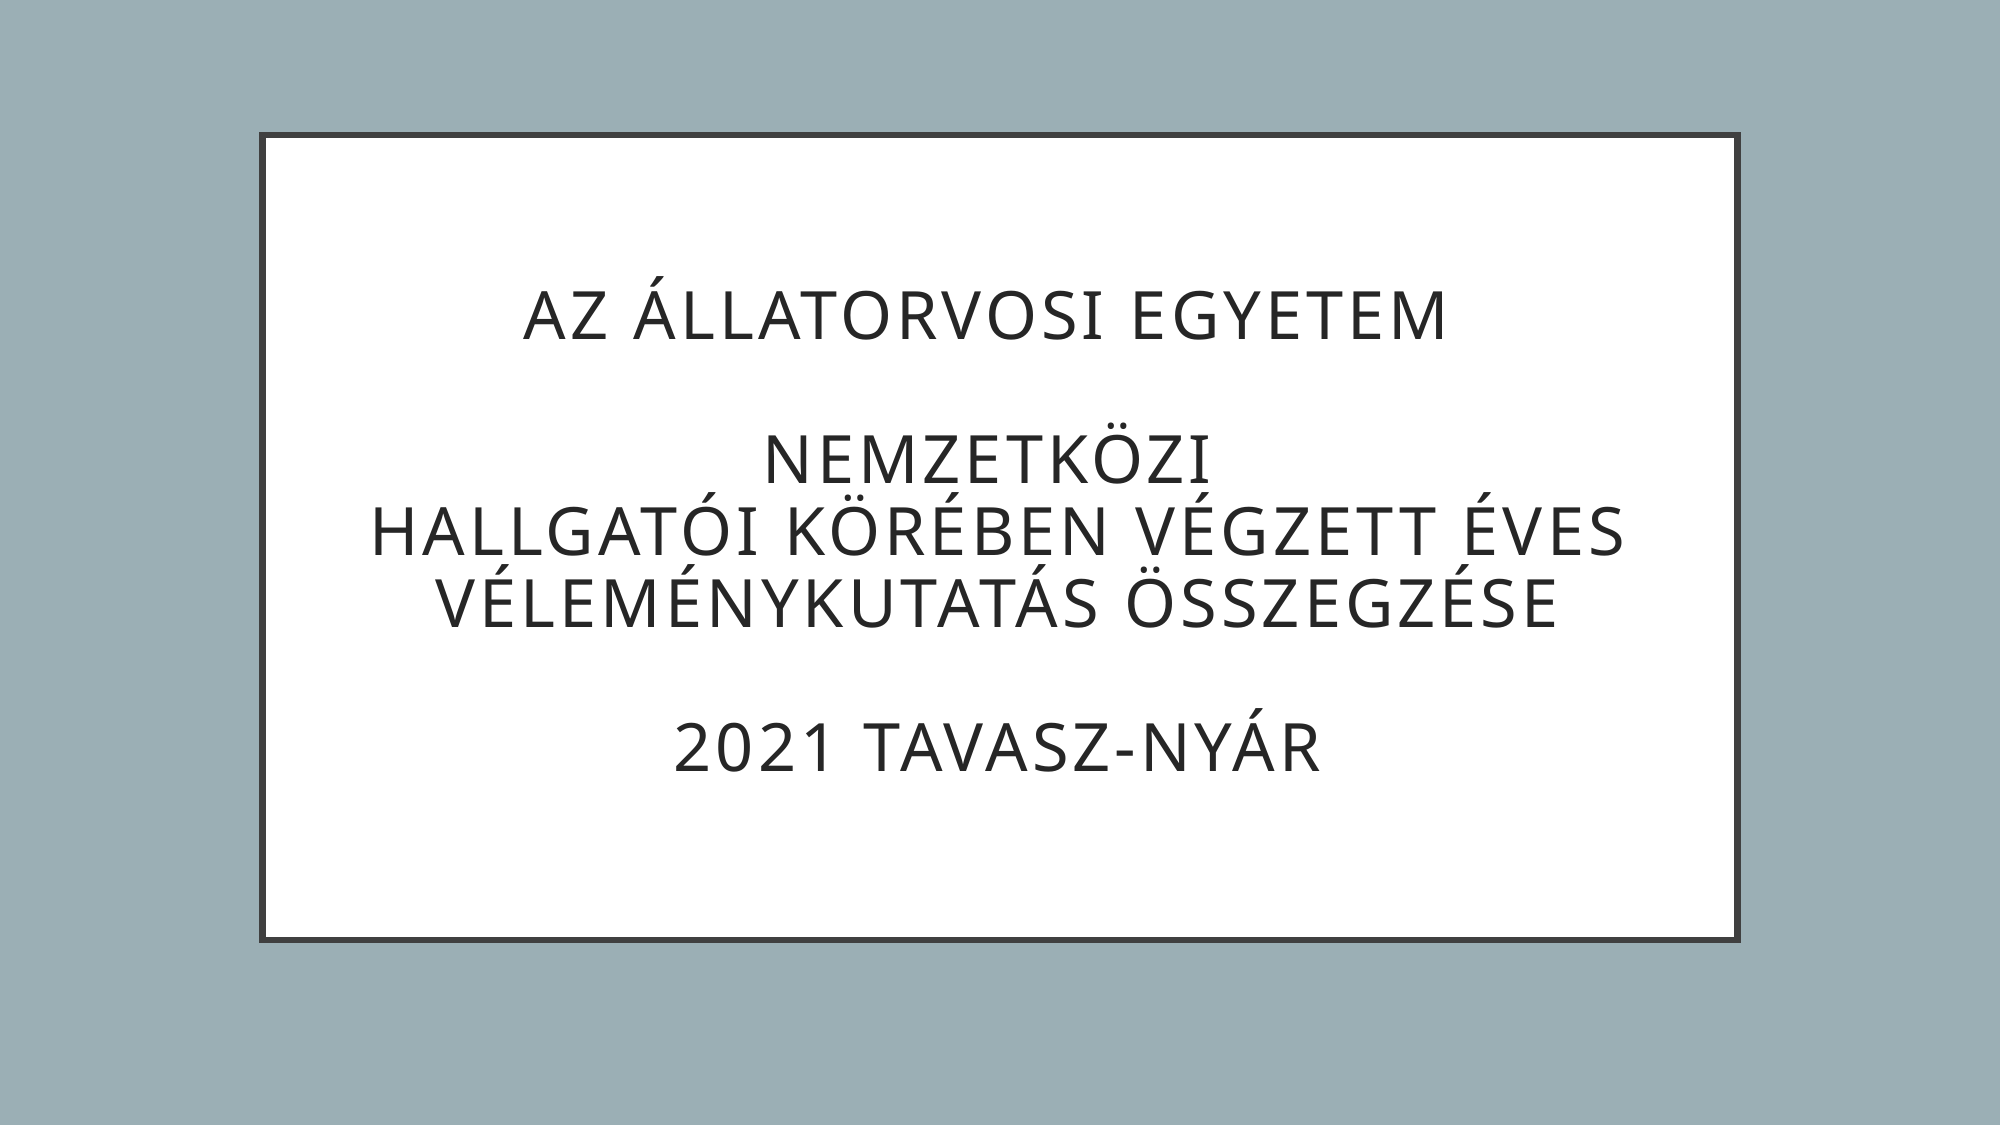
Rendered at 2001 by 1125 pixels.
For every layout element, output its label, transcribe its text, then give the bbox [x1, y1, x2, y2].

title AZ Állatorvosi Egyetem nemzetközi hallgatói körében végzett ÉVES véleménykutatás Összegzése 2021 Tavasz-NYÁR [259, 132, 1741, 943]
